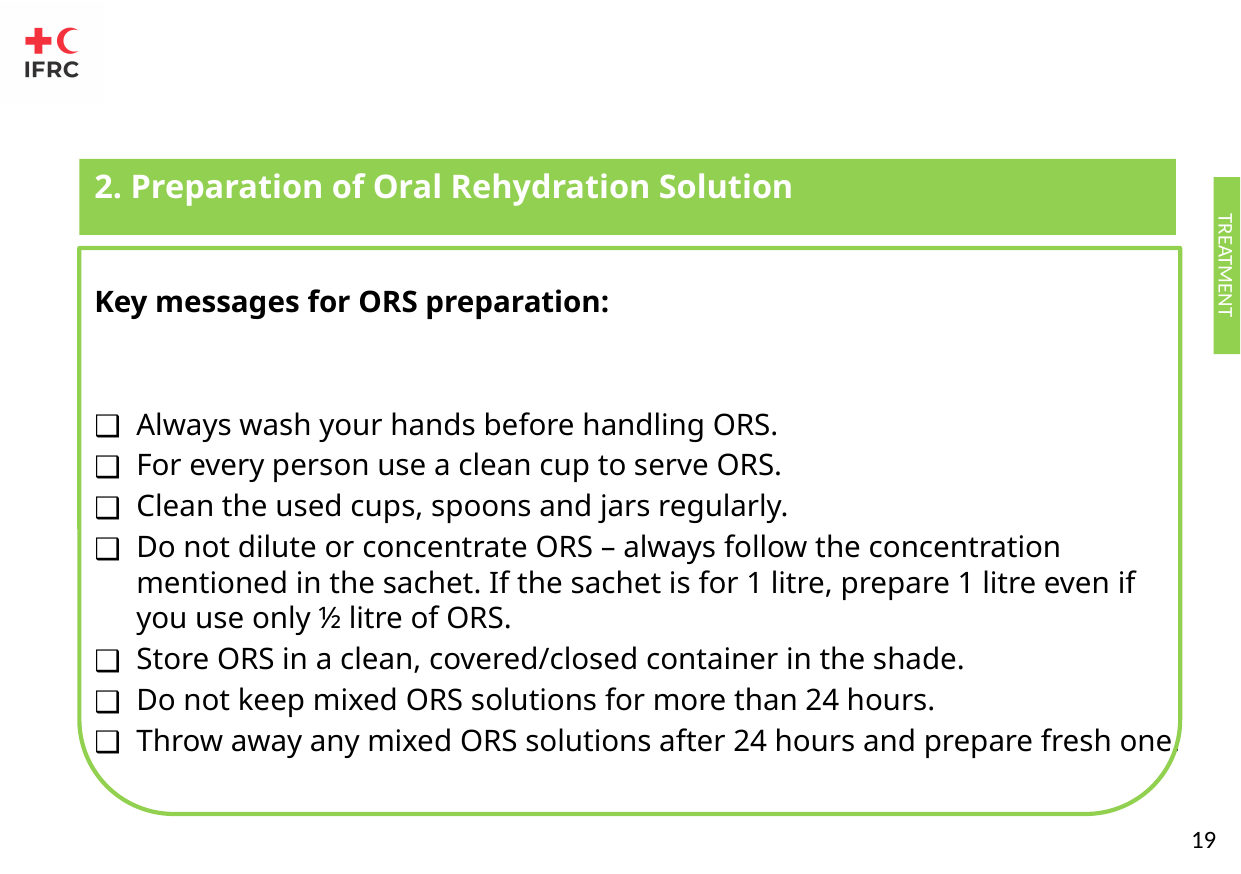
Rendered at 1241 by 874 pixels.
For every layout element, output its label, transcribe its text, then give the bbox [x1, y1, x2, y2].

text_box [79, 158, 1176, 235]
title 2. Preparation of Oral Rehydration Solution [79, 126, 1102, 213]
text_box 19 [1175, 815, 1232, 861]
text_box TREATMENT [1213, 177, 1241, 355]
text_box [79, 248, 1181, 814]
picture [0, 2, 104, 104]
list Key messages for ORS preparation: Always wash your hands before handling ORS. For every person use a clean cup to serve ORS. Clean the used cups, spoons and jars regularly. Do not dilute or concentrate ORS – always follow the concentration mentioned in the sachet. If the sachet is for 1 litre, prepare 1 litre even if you use only ½ litre of ORS. Store ORS in a clean, covered/closed container in the shade. Do not keep mixed ORS solutions for more than 24 hours. Throw away any mixed ORS solutions after 24 hours and prepare fresh one. [79, 245, 1199, 801]
